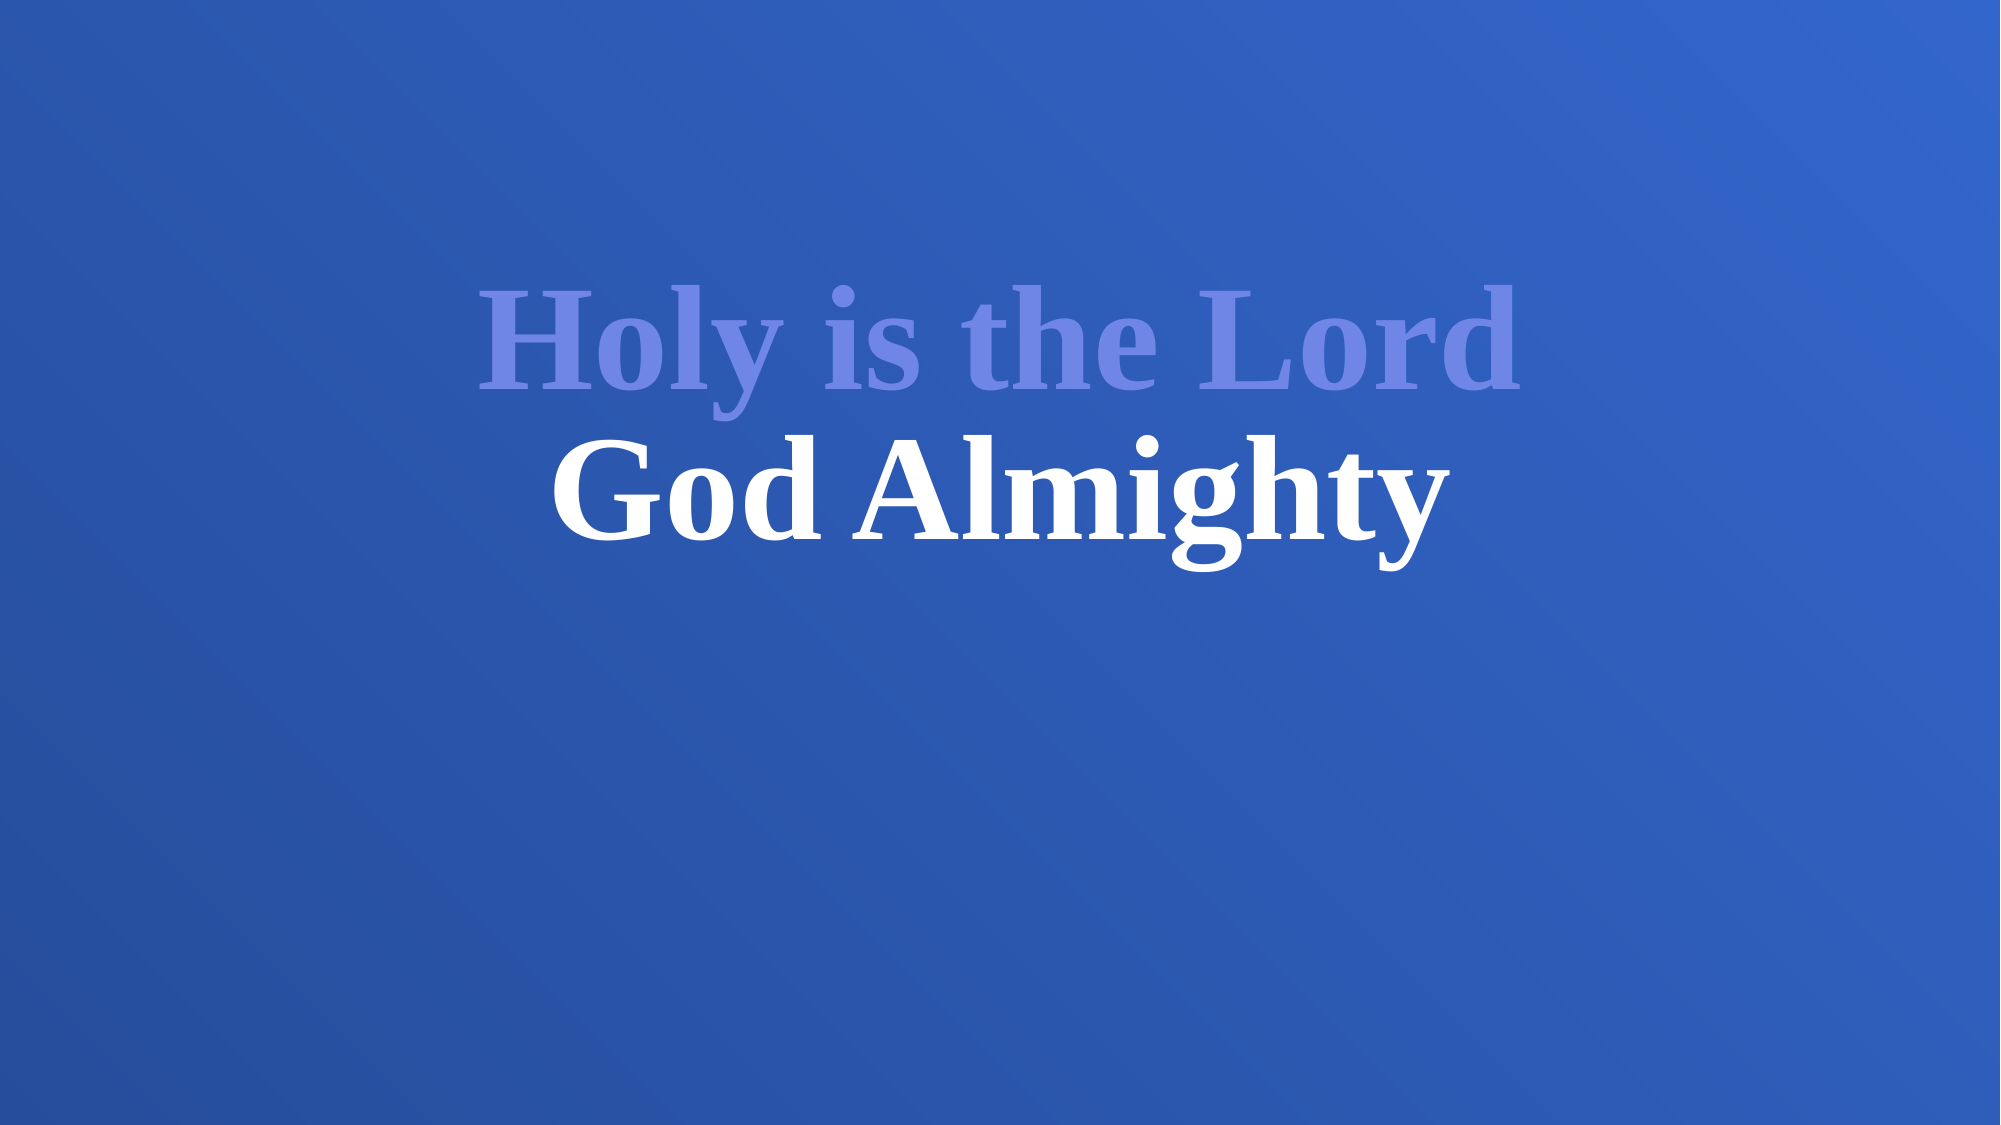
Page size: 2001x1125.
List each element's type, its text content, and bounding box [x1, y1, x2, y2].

text_box Holy is the Lord God Almighty [0, 262, 2000, 578]
